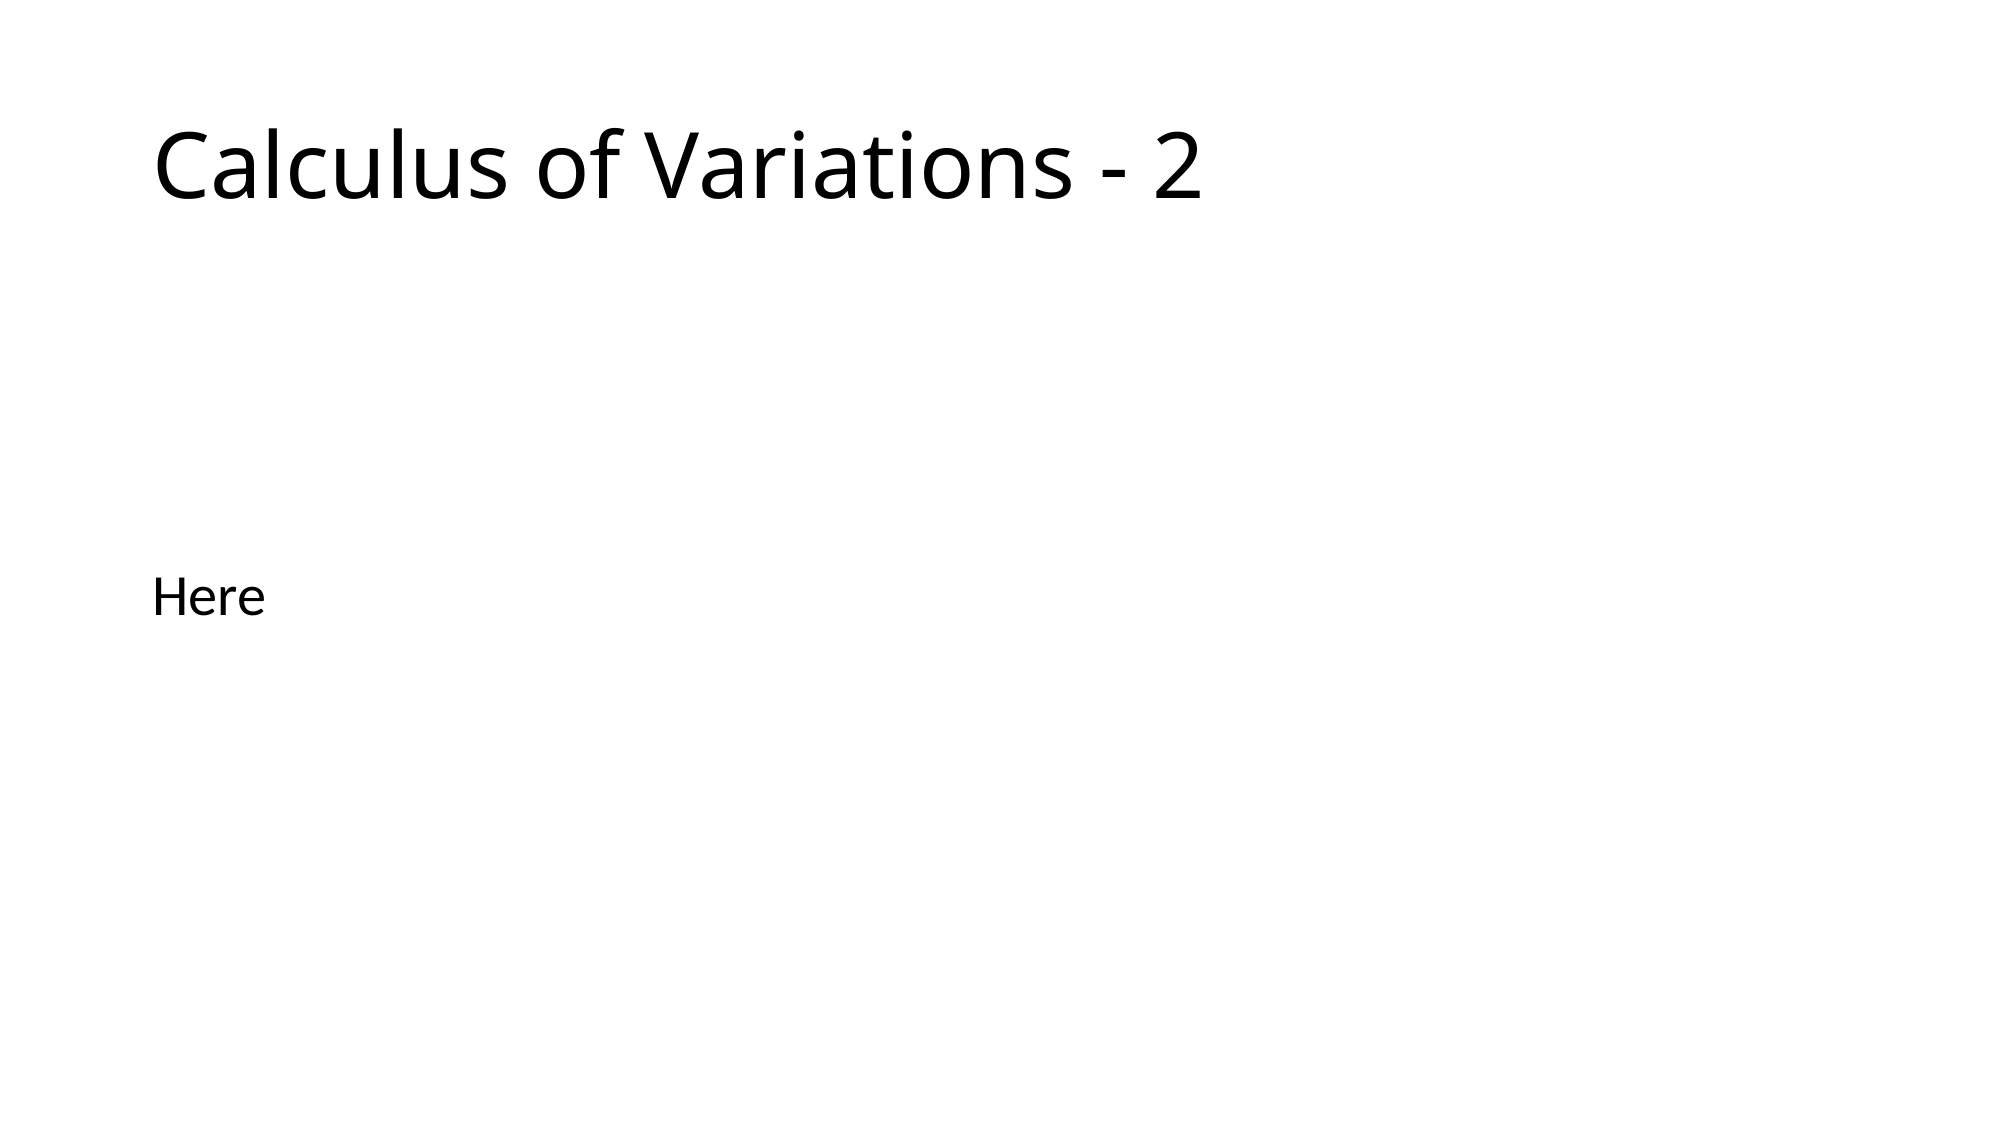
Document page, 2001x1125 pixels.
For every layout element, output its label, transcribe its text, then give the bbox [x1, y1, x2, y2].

title Calculus of Variations - 2 [137, 59, 1863, 278]
